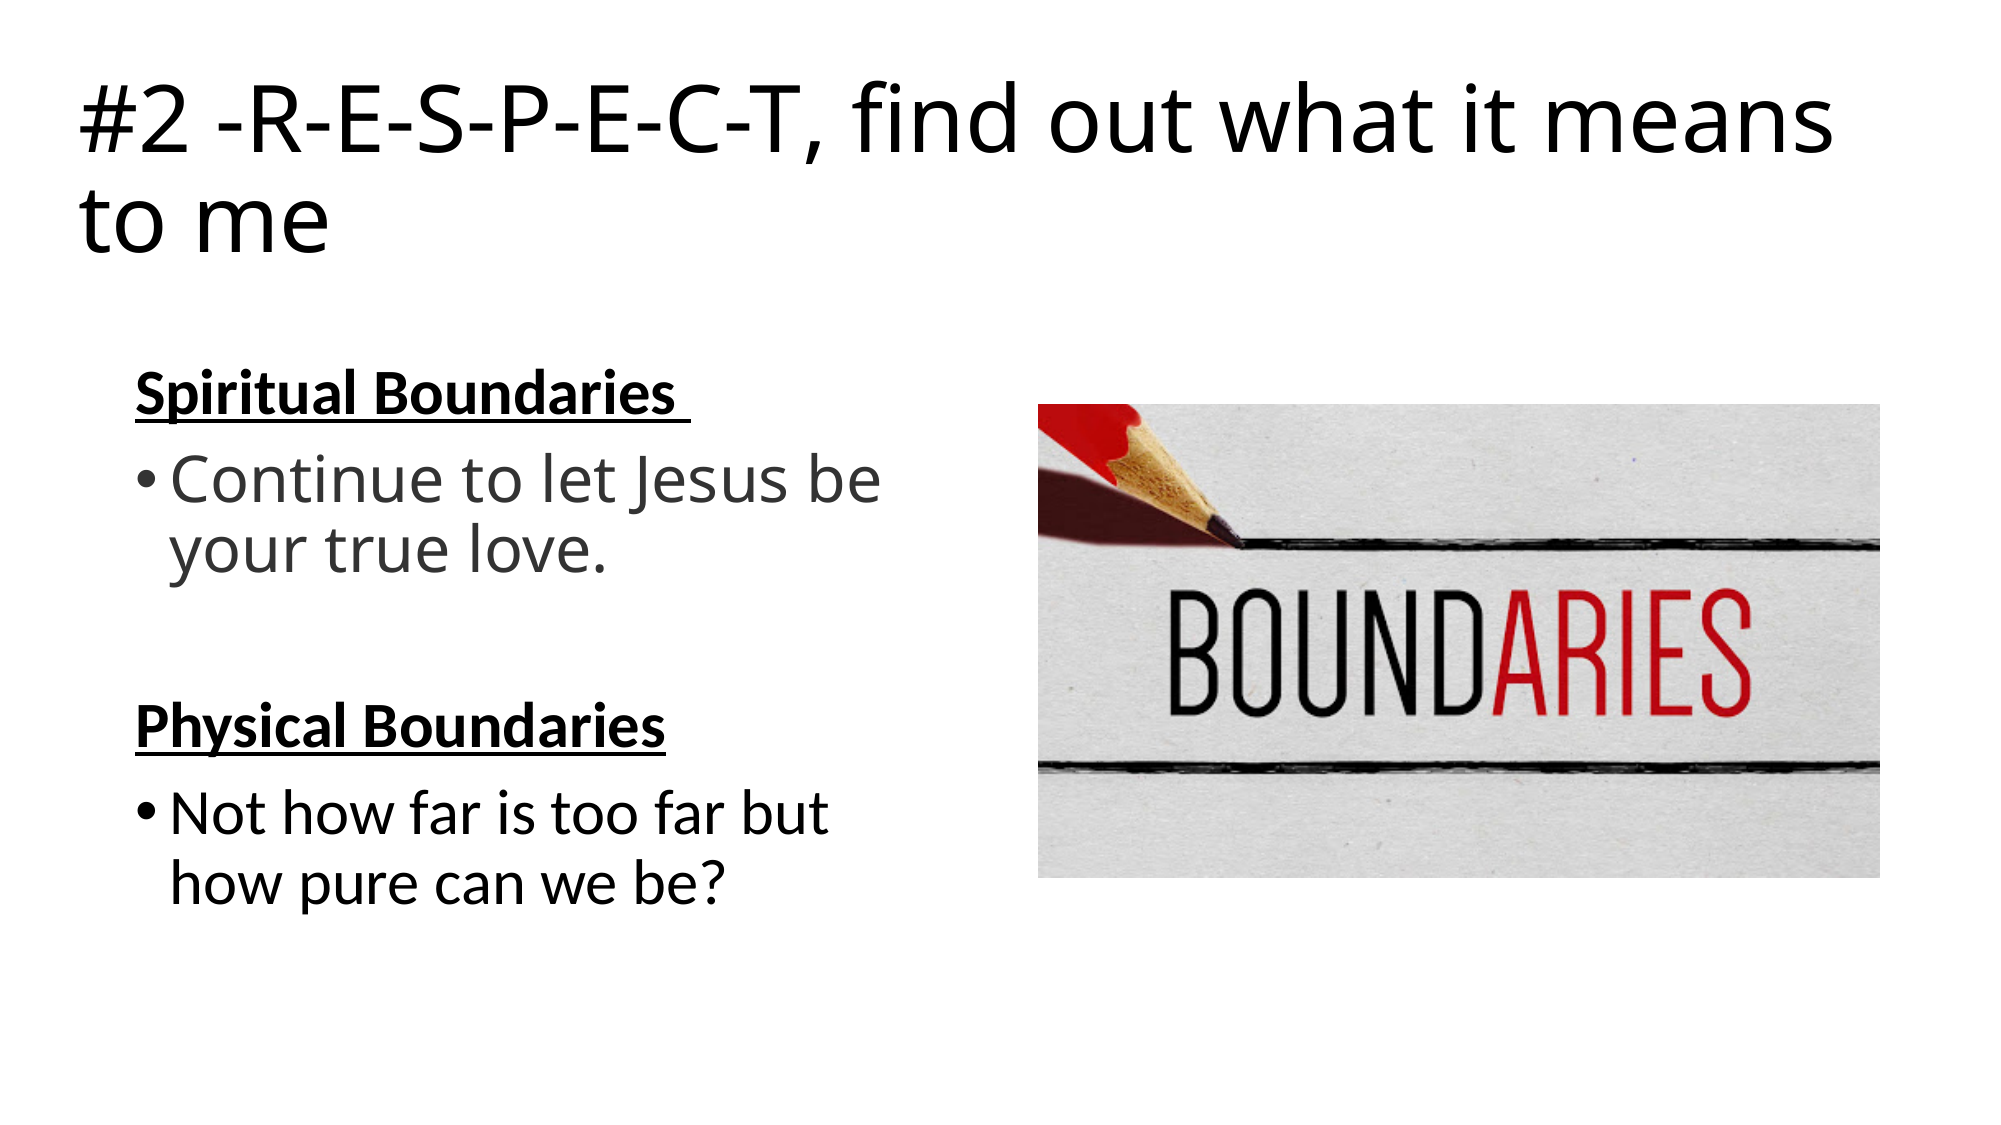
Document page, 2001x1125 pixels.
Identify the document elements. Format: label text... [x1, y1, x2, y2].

title #2 -R-E-S-P-E-C-T, find out what it means to me [63, 63, 1880, 281]
list Spiritual Boundaries Continue to let Jesus be your true love. Physical Boundaries Not how far is too far but how pure can we be? [119, 351, 970, 931]
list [1038, 404, 1880, 878]
